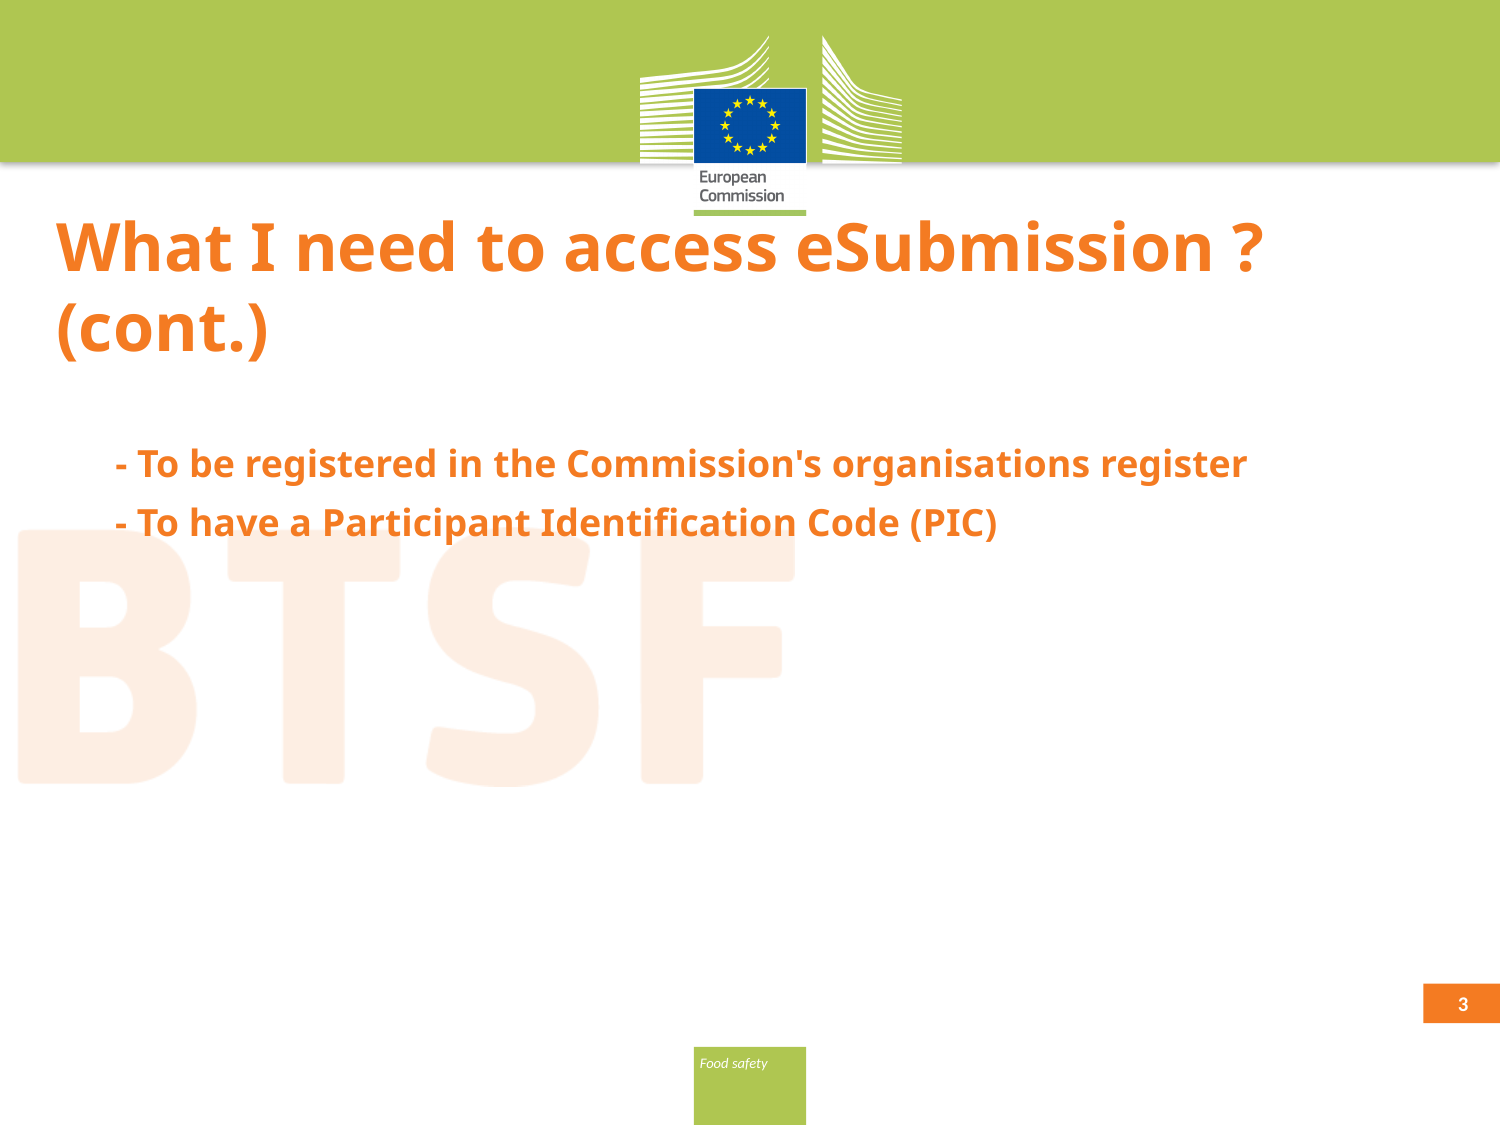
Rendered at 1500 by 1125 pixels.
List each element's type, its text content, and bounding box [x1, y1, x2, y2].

title What I need to access eSubmission ? (cont.) [41, 243, 1483, 327]
text_box - To be registered in the Commission's organisations register [100, 432, 1447, 492]
slide_number 2 [1423, 983, 1500, 1024]
text_box - To have a Participant Identification Code (PIC) [100, 491, 1376, 551]
picture [640, 35, 902, 216]
picture [17, 526, 795, 787]
